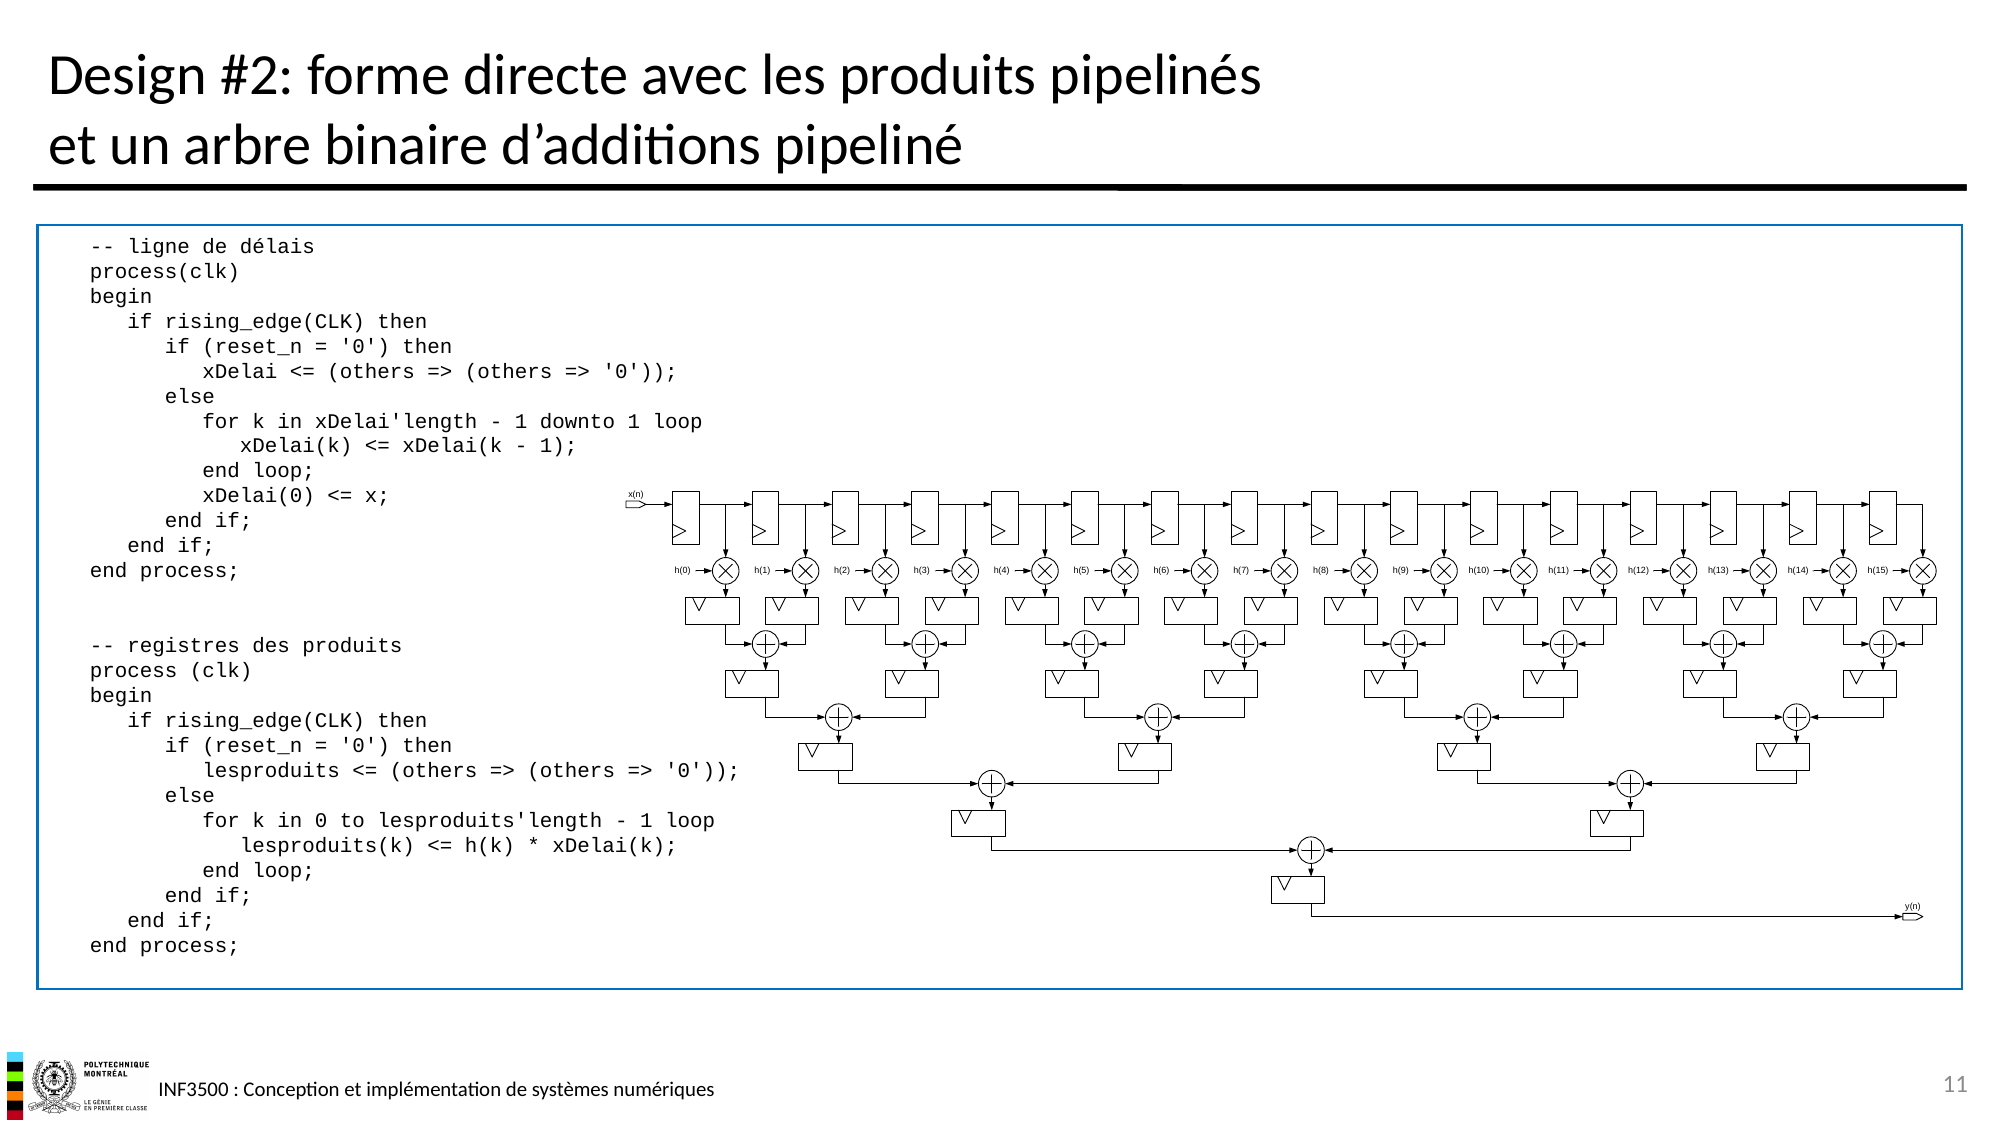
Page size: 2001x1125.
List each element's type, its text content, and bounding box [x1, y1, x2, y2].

title Design #2: forme directe avec les produits pipelinés et un arbre binaire d’additions pipeliné [33, 24, 1967, 188]
text_box -- ligne de délais process(clk) begin if rising_edge(CLK) then if (reset_n = '0') then xDelai <= (others => (others => '0')); else for k in xDelai'length - 1 downto 1 loop xDelai(k) <= xDelai(k - 1); end loop; xDelai(0) <= x; end if; end if; end process; -- registres des produits process (clk) begin if rising_edge(CLK) then if (reset_n = '0') then lesproduits <= (others => (others => '0')); else for k in 0 to lesproduits'length - 1 loop lesproduits(k) <= h(k) * xDelai(k); end loop; end if; end if; end process; [37, 224, 1963, 990]
picture [7, 1052, 149, 1120]
slide_number 11 [1883, 1052, 1984, 1113]
picture [624, 487, 1938, 922]
